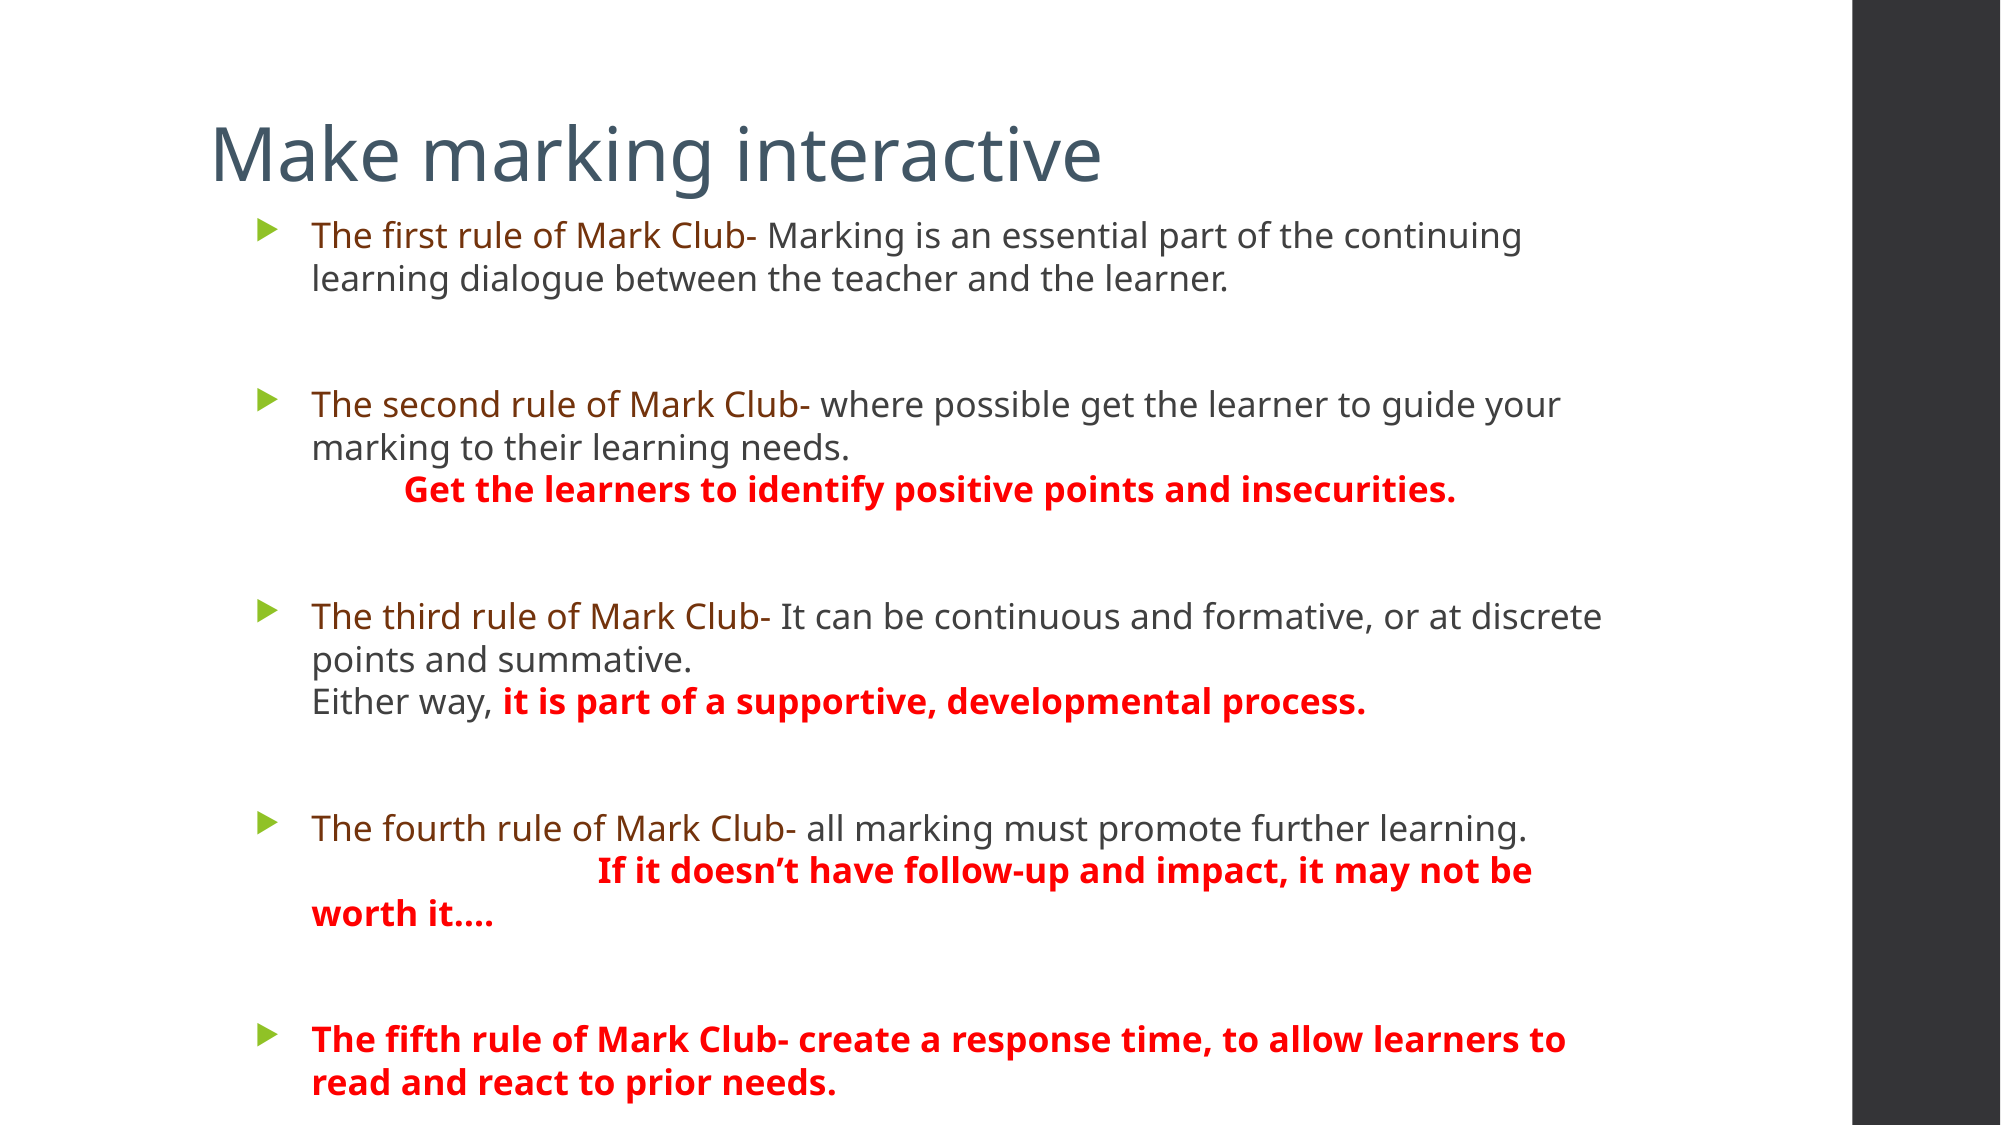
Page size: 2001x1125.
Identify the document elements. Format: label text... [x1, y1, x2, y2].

text_box The first rule of Mark Club- Marking is an essential part of the continuing learning dialogue between the teacher and the learner. The second rule of Mark Club- where possible get the learner to guide your marking to their learning needs. Get the learners to identify positive points and insecurities. The third rule of Mark Club- It can be continuous and formative, or at discrete points and summative. Either way, it is part of a supportive, developmental process. The fourth rule of Mark Club- all marking must promote further learning. If it doesn’t have follow-up and impact, it may not be worth it…. The fifth rule of Mark Club- create a response time, to allow learners to read and react to prior needs. [240, 205, 1659, 1125]
text_box Make marking interactive [194, 99, 1377, 205]
